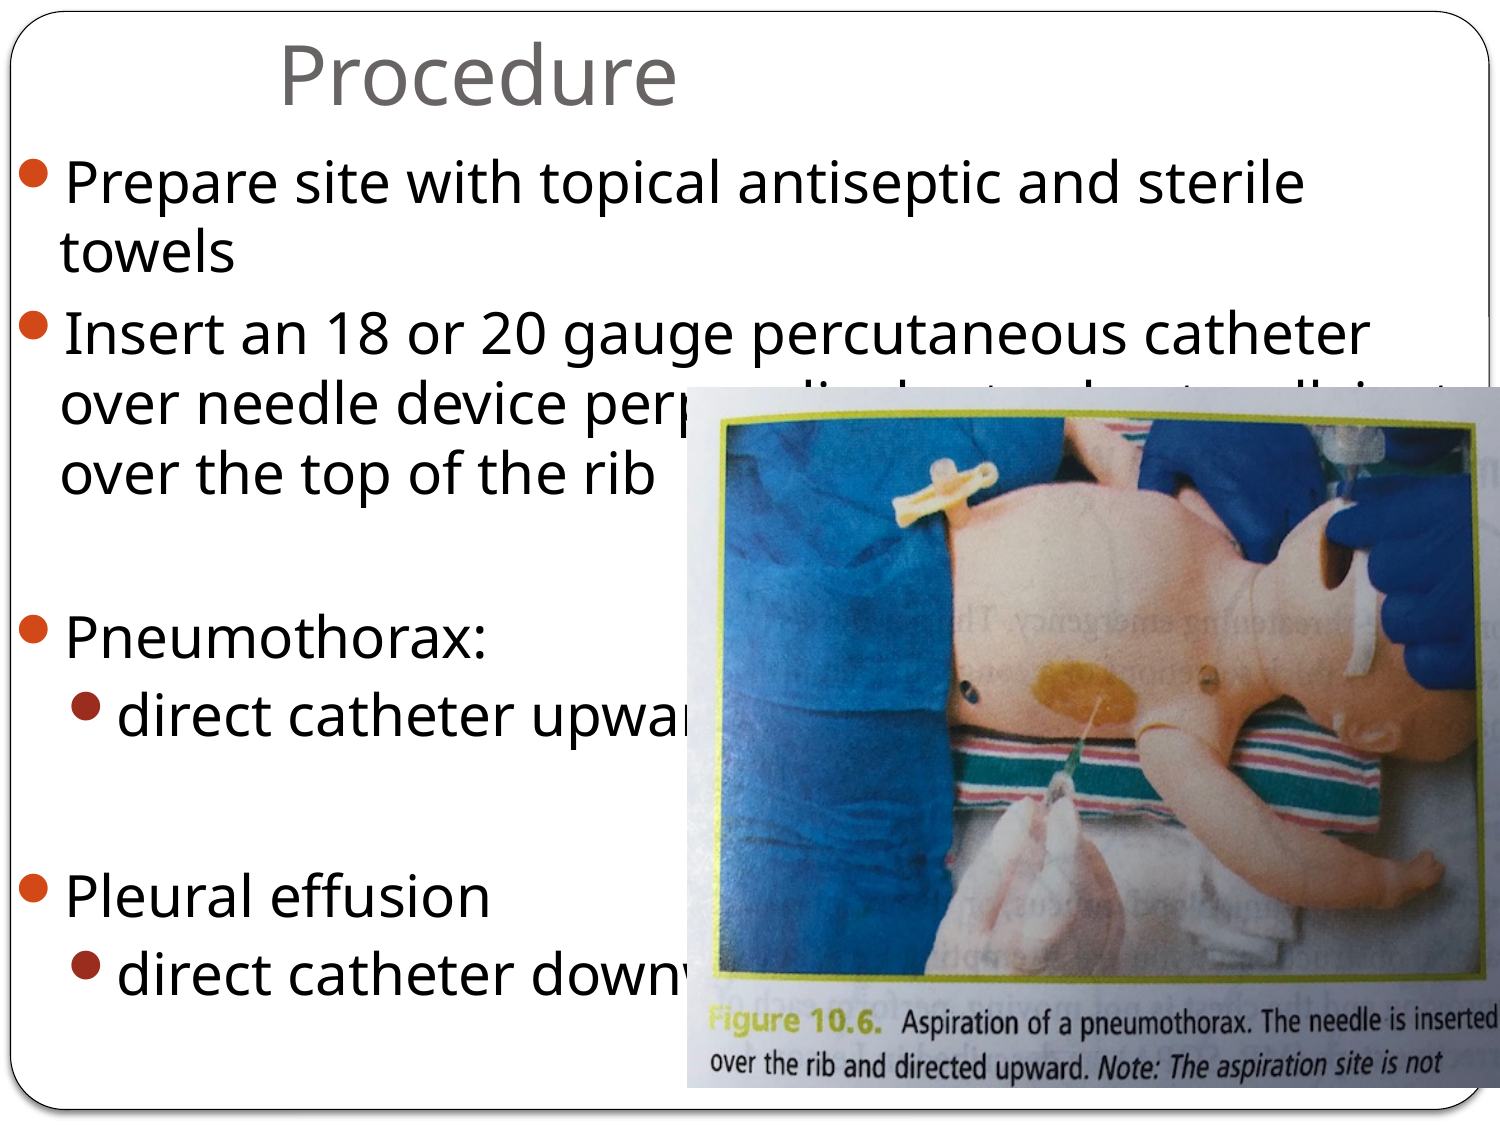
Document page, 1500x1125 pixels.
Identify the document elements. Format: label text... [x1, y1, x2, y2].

title Procedure [262, 0, 1500, 137]
picture [687, 387, 1500, 1088]
list Prepare site with topical antiseptic and sterile towels Insert an 18 or 20 gauge percutaneous catheter over needle device perpendicular to chest wall, just over the top of the rib Pneumothorax: direct catheter upward Pleural effusion direct catheter downward [0, 137, 1500, 1125]
